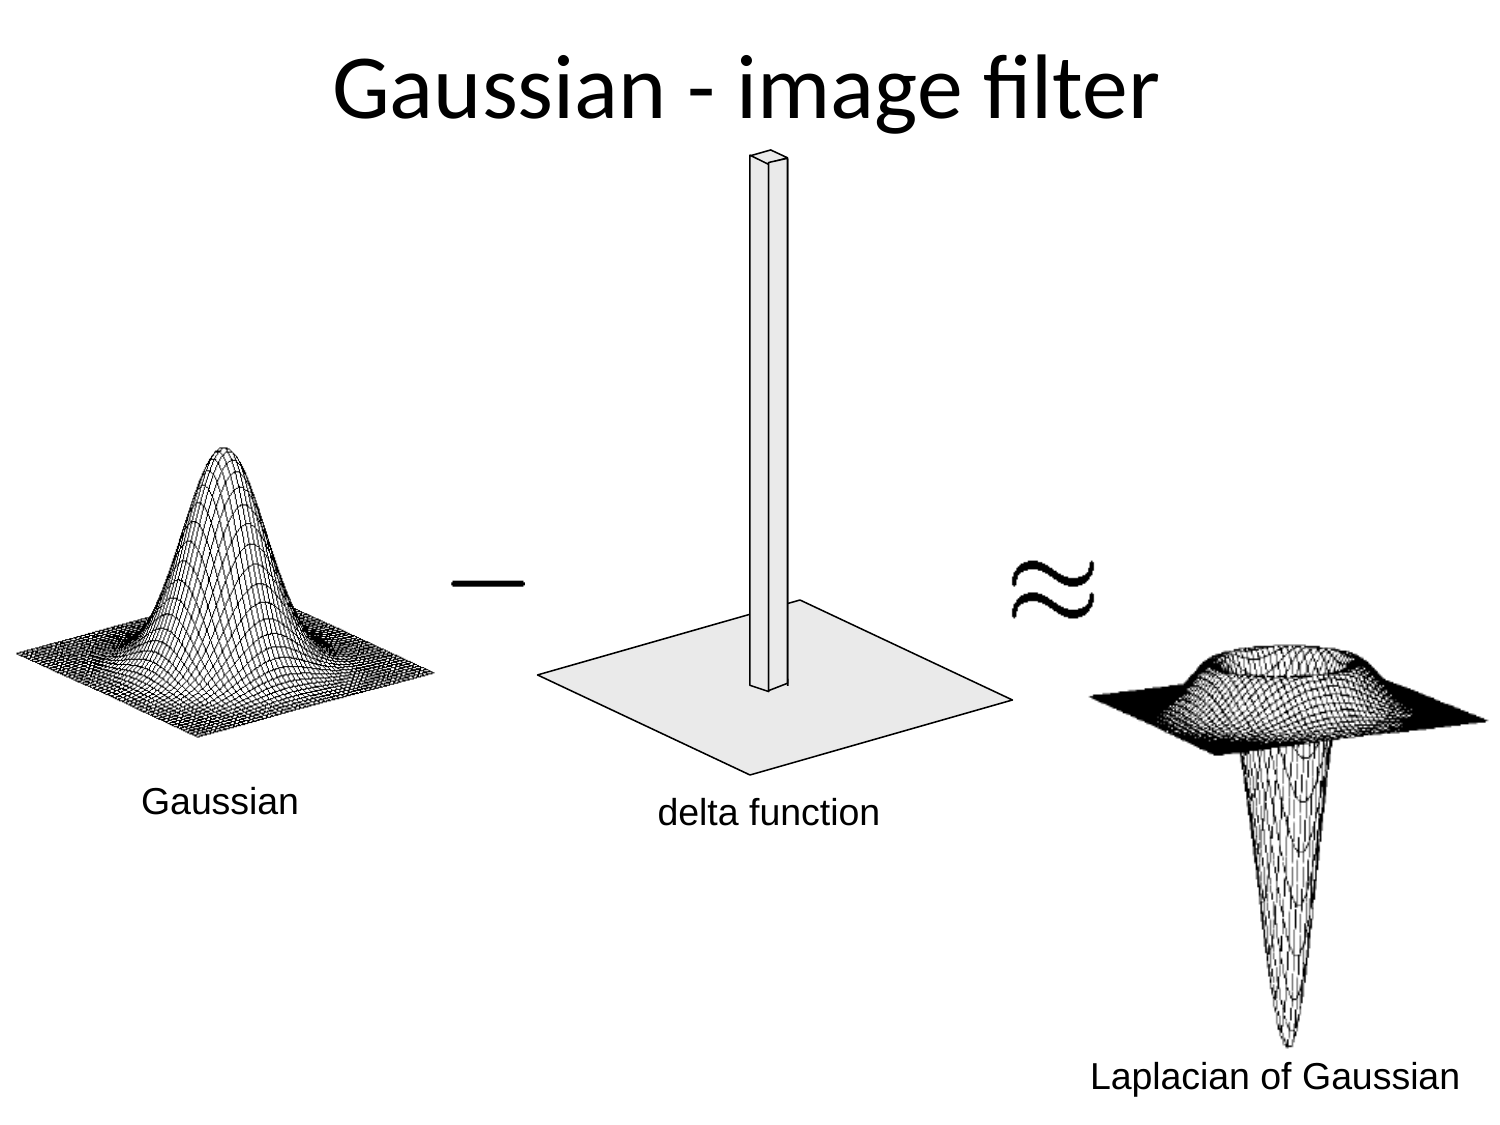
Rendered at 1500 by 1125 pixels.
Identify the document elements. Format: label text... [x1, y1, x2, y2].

picture [0, 434, 526, 751]
text_box [749, 155, 769, 692]
text_box [537, 600, 1013, 775]
title Gaussian - image filter [75, 0, 1425, 177]
text_box Gaussian [134, 777, 306, 823]
text_box Laplacian of Gaussian [1083, 1072, 1467, 1098]
text_box delta function [651, 787, 888, 833]
text_box [768, 158, 788, 691]
picture [1007, 558, 1097, 624]
text_box [752, 149, 788, 163]
picture [1073, 629, 1500, 1063]
